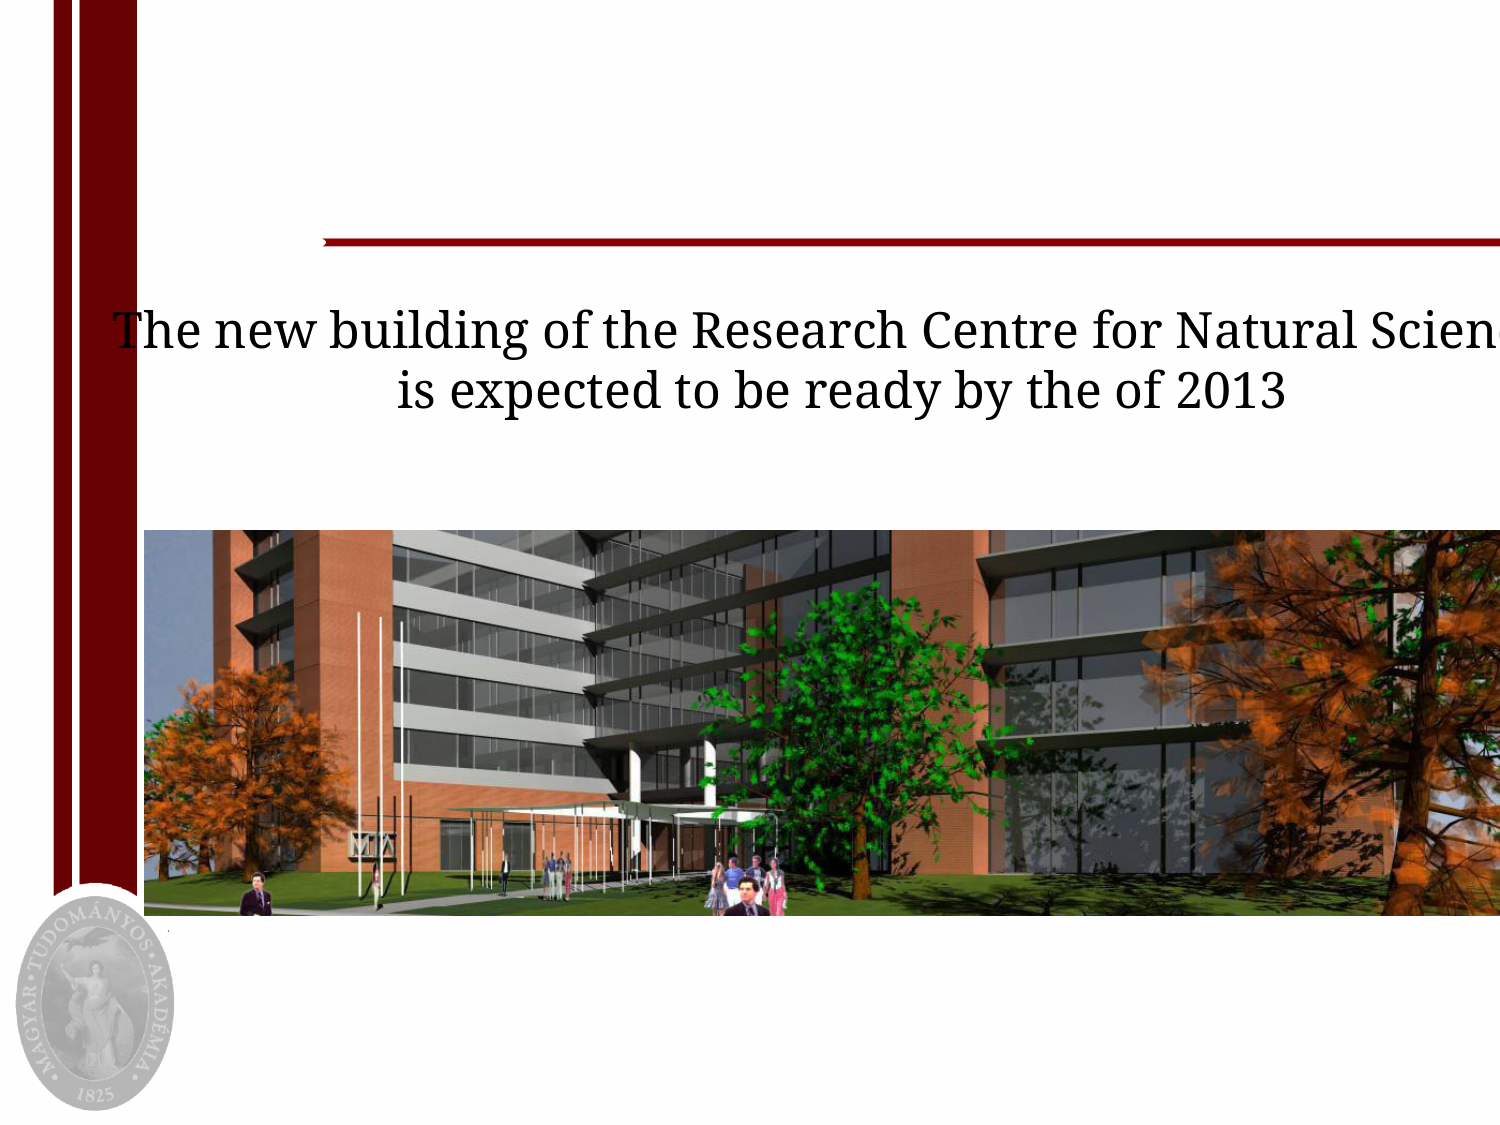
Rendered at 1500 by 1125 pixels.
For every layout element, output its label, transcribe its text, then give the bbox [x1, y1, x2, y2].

text_box The new building of the Research Centre for Natural Sciences is expected to be ready by the of 2013 [98, 290, 1500, 426]
picture [0, 0, 1500, 1125]
